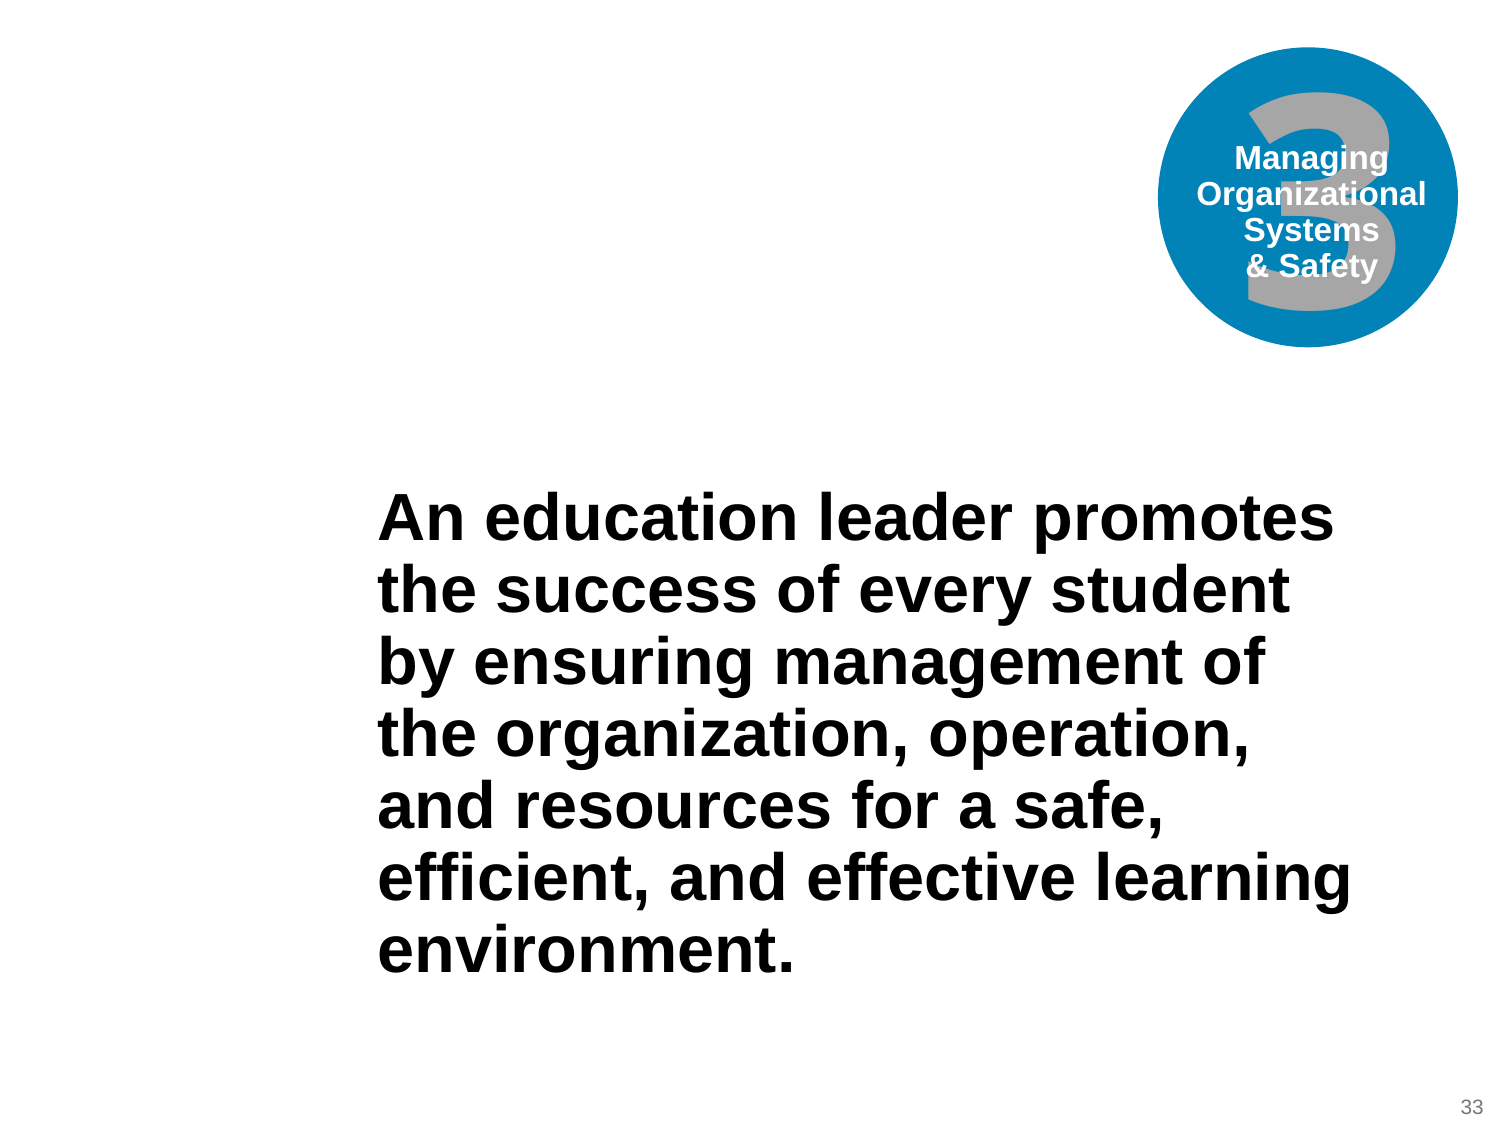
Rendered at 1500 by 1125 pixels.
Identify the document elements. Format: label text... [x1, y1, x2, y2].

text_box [1157, 43, 1459, 383]
text_box An education leader promotes the success of every student by ensuring management of the organization, operation, and resources for a safe, efficient, and effective learning environment. [364, 476, 1383, 994]
